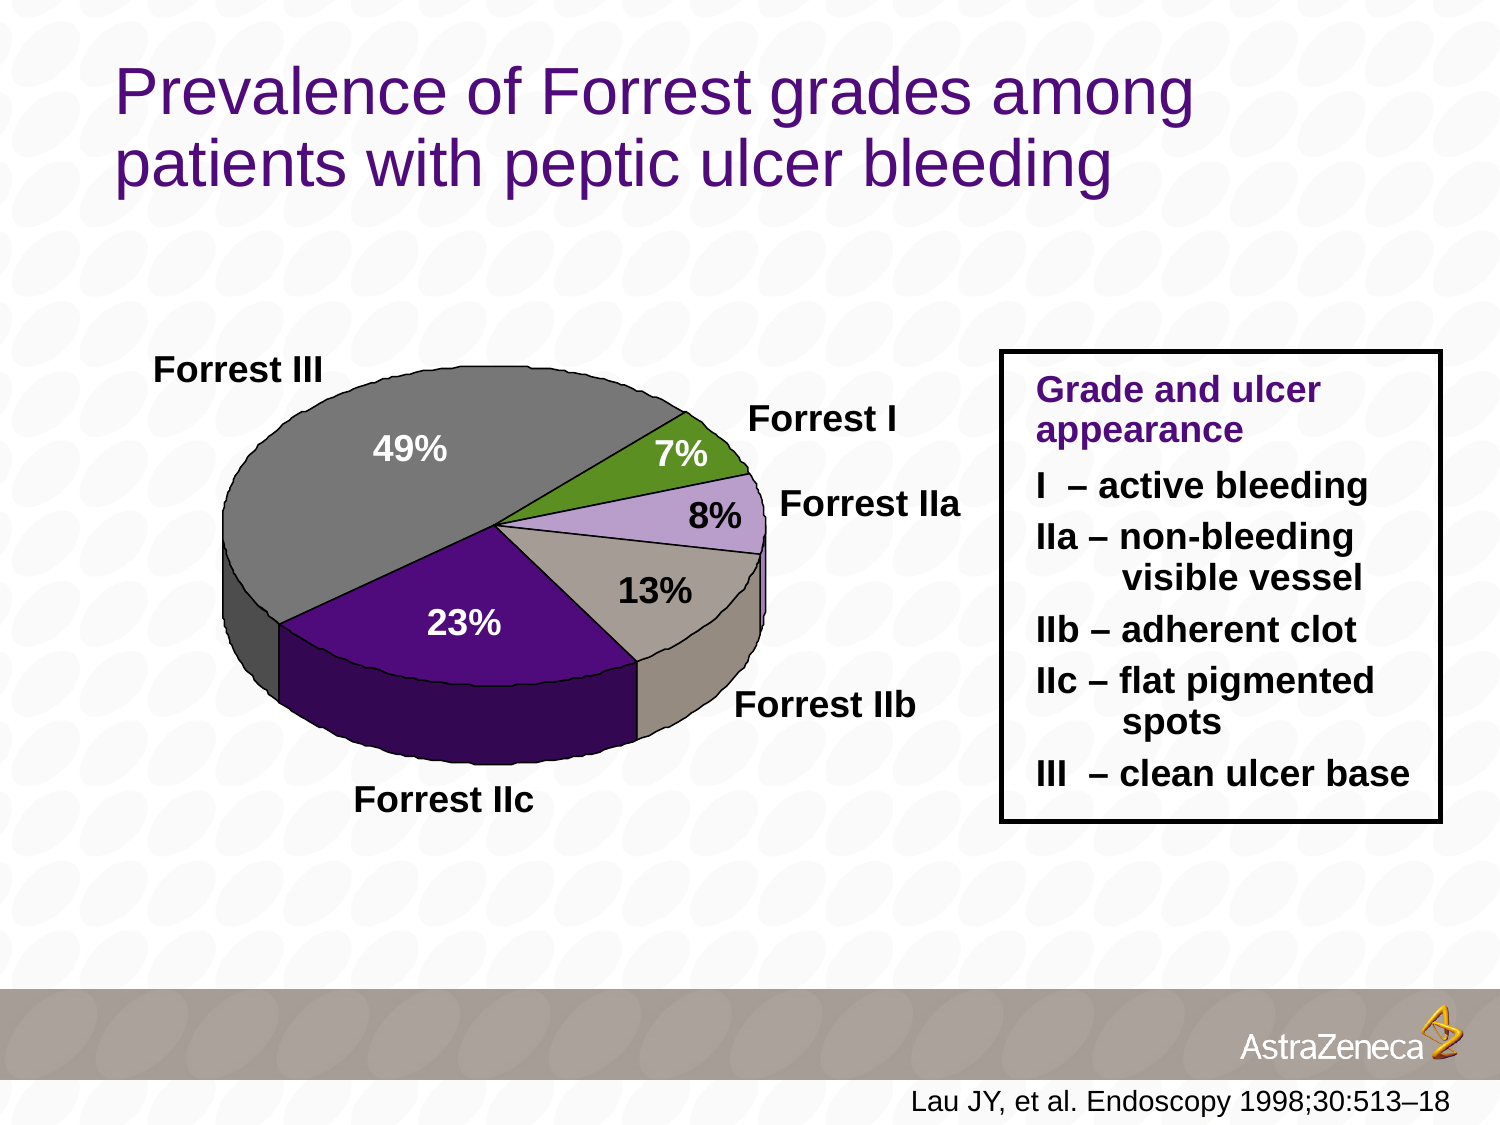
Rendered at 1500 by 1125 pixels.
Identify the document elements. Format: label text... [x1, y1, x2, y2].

text_box Forrest IIc [353, 774, 535, 820]
picture [0, 0, 1500, 1125]
text_box [496, 429, 749, 524]
text_box 49% [372, 424, 448, 470]
text_box [495, 473, 766, 554]
text_box 13% [617, 565, 693, 611]
text_box [279, 625, 637, 765]
text_box I – active bleeding IIa – non-bleeding visible vessel IIb – adherent clot IIc – flat pigmented spots III – clean ulcer base [1441, 458, 1450, 802]
text_box 7% [654, 429, 709, 475]
text_box [279, 525, 637, 687]
text_box [656, 411, 708, 429]
text_box [1001, 351, 1441, 822]
text_box Lau JY, et al. Endoscopy 1998;30:513–18 [51, 1078, 1475, 1125]
text_box [637, 557, 761, 740]
text_box Forrest III [152, 345, 324, 391]
text_box Forrest IIb [733, 680, 918, 726]
text_box 23% [426, 598, 502, 644]
text_box 8% [688, 491, 743, 537]
text_box [222, 366, 685, 625]
title Prevalence of Forrest grades among patients with peptic ulcer bleeding [99, 49, 1500, 238]
text_box [761, 535, 766, 631]
text_box [222, 540, 279, 703]
text_box [495, 525, 761, 662]
text_box Forrest I [747, 394, 898, 440]
text_box Forrest IIa [779, 479, 961, 525]
